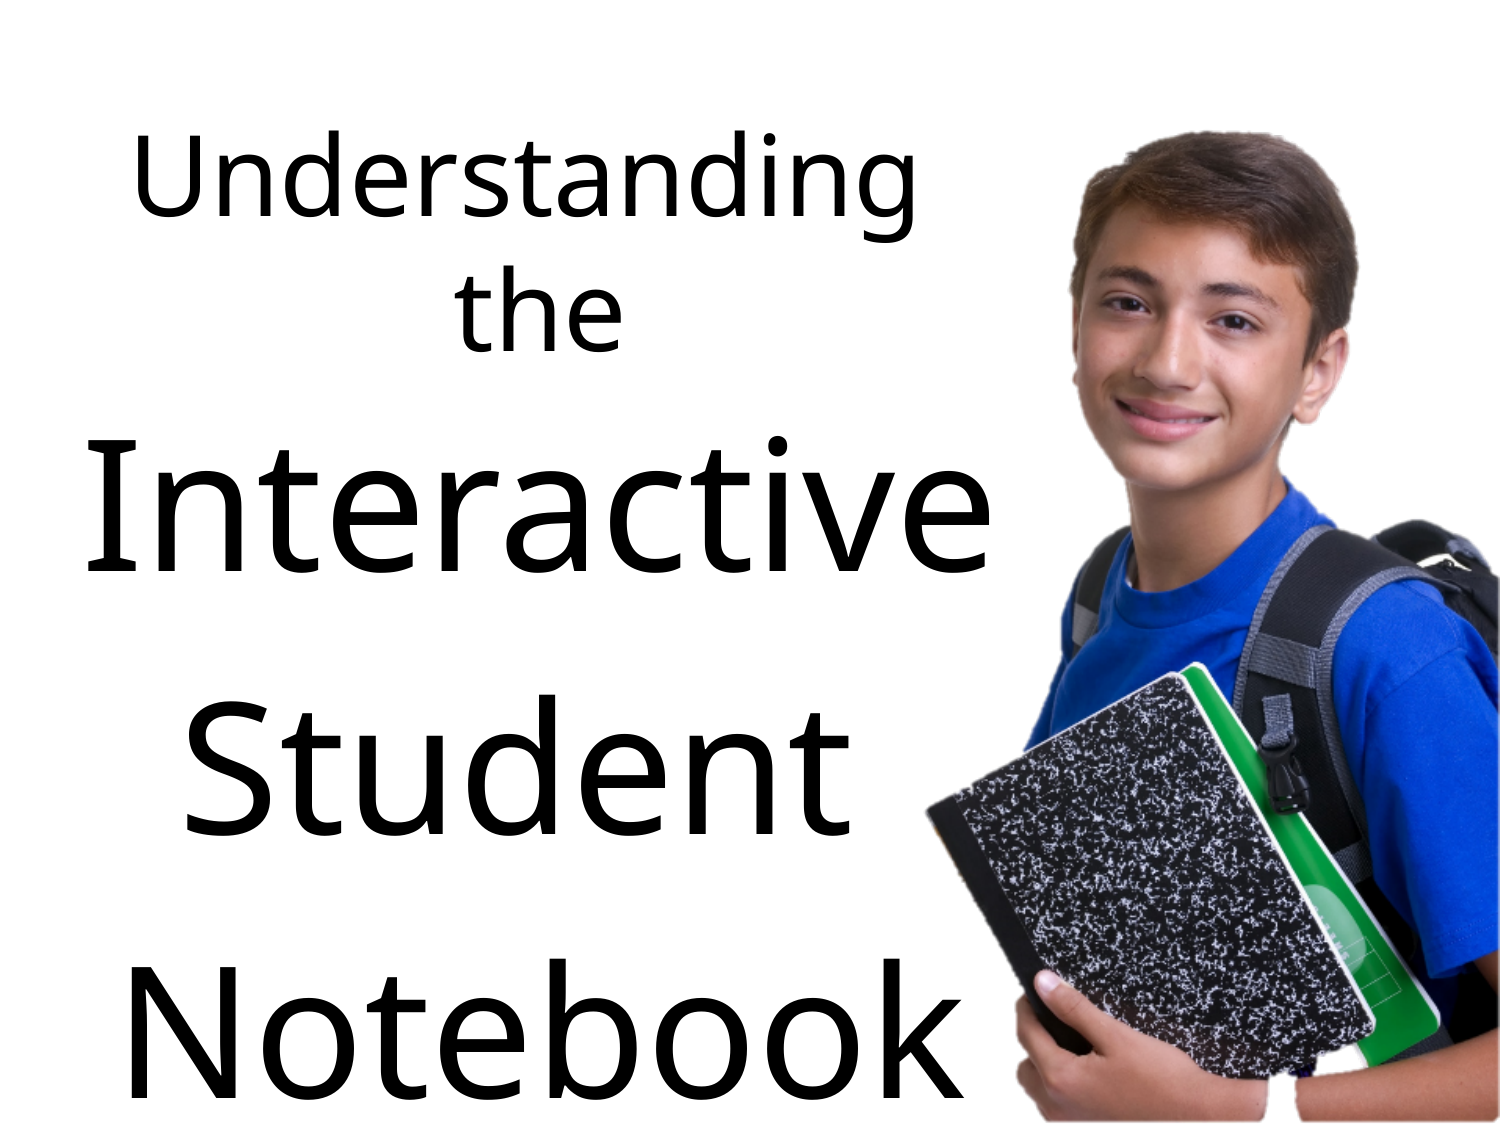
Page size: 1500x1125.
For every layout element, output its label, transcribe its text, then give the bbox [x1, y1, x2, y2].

picture [905, 0, 1500, 1125]
text_box Interactive Student Notebook [19, 336, 905, 1125]
text_box Understanding the [69, 96, 905, 381]
